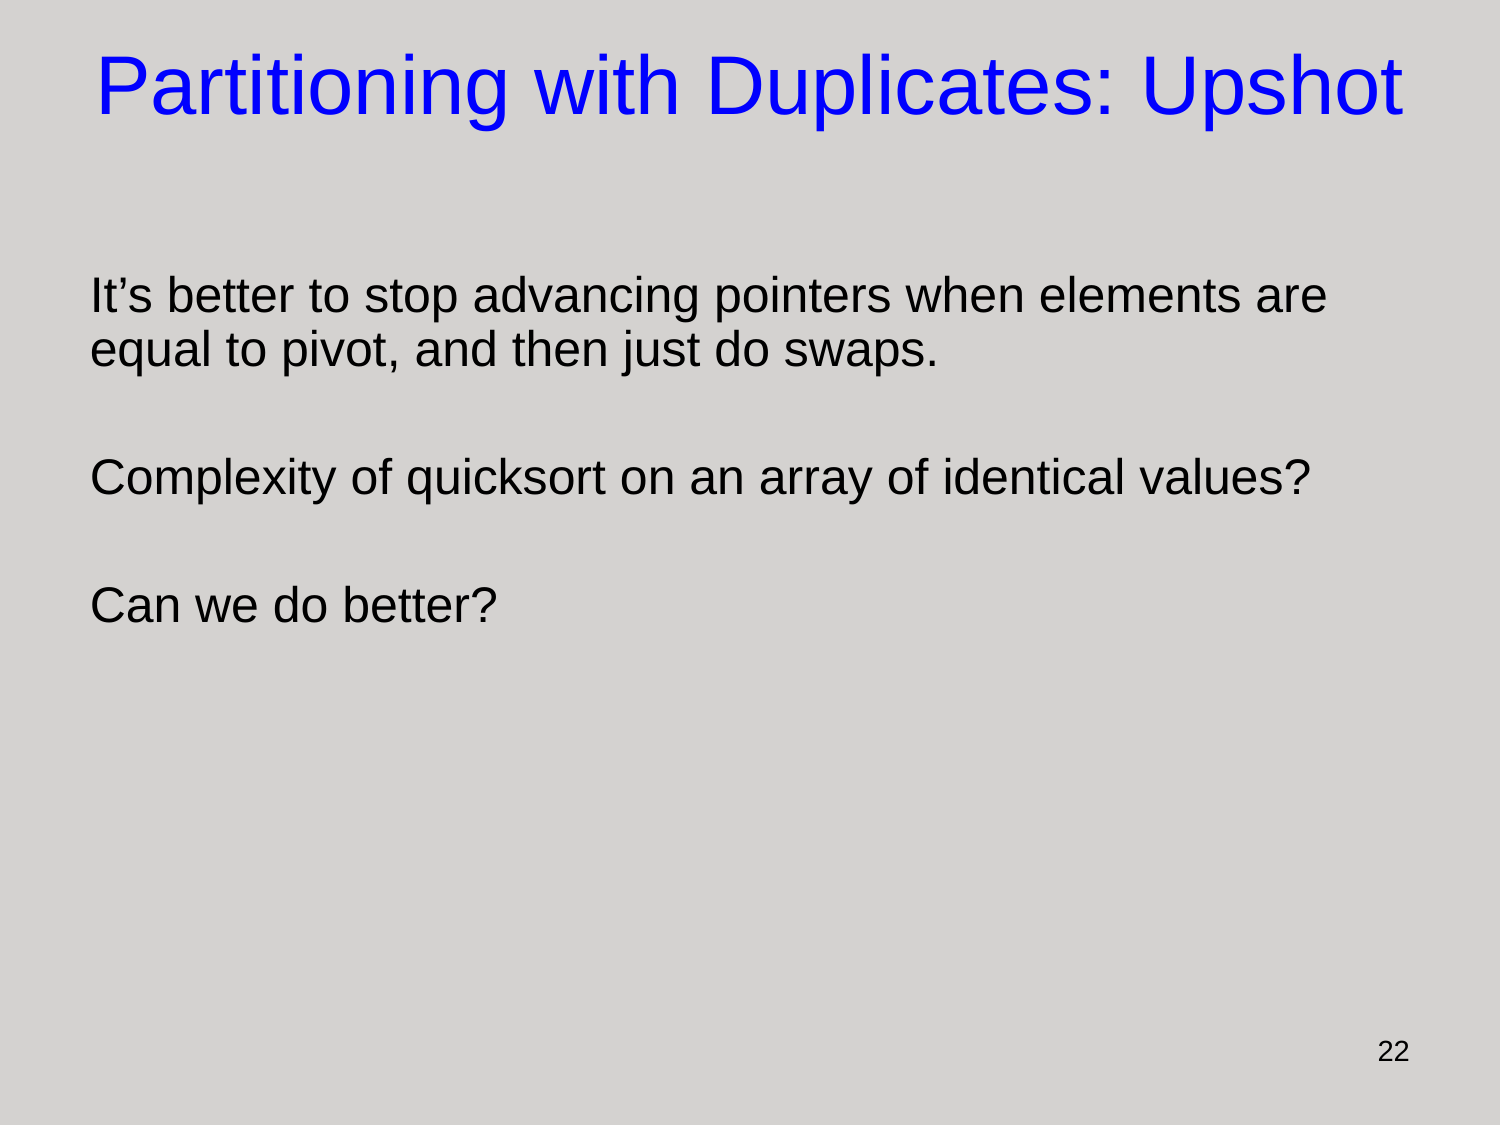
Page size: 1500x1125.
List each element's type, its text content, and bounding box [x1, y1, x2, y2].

title Partitioning with Duplicates: Upshot [24, 0, 1475, 175]
slide_number 22 [1074, 1024, 1425, 1103]
text_box It’s better to stop advancing pointers when elements are equal to pivot, and then just do swaps. Complexity of quicksort on an array of identical values? Can we do better? [74, 262, 1425, 1005]
